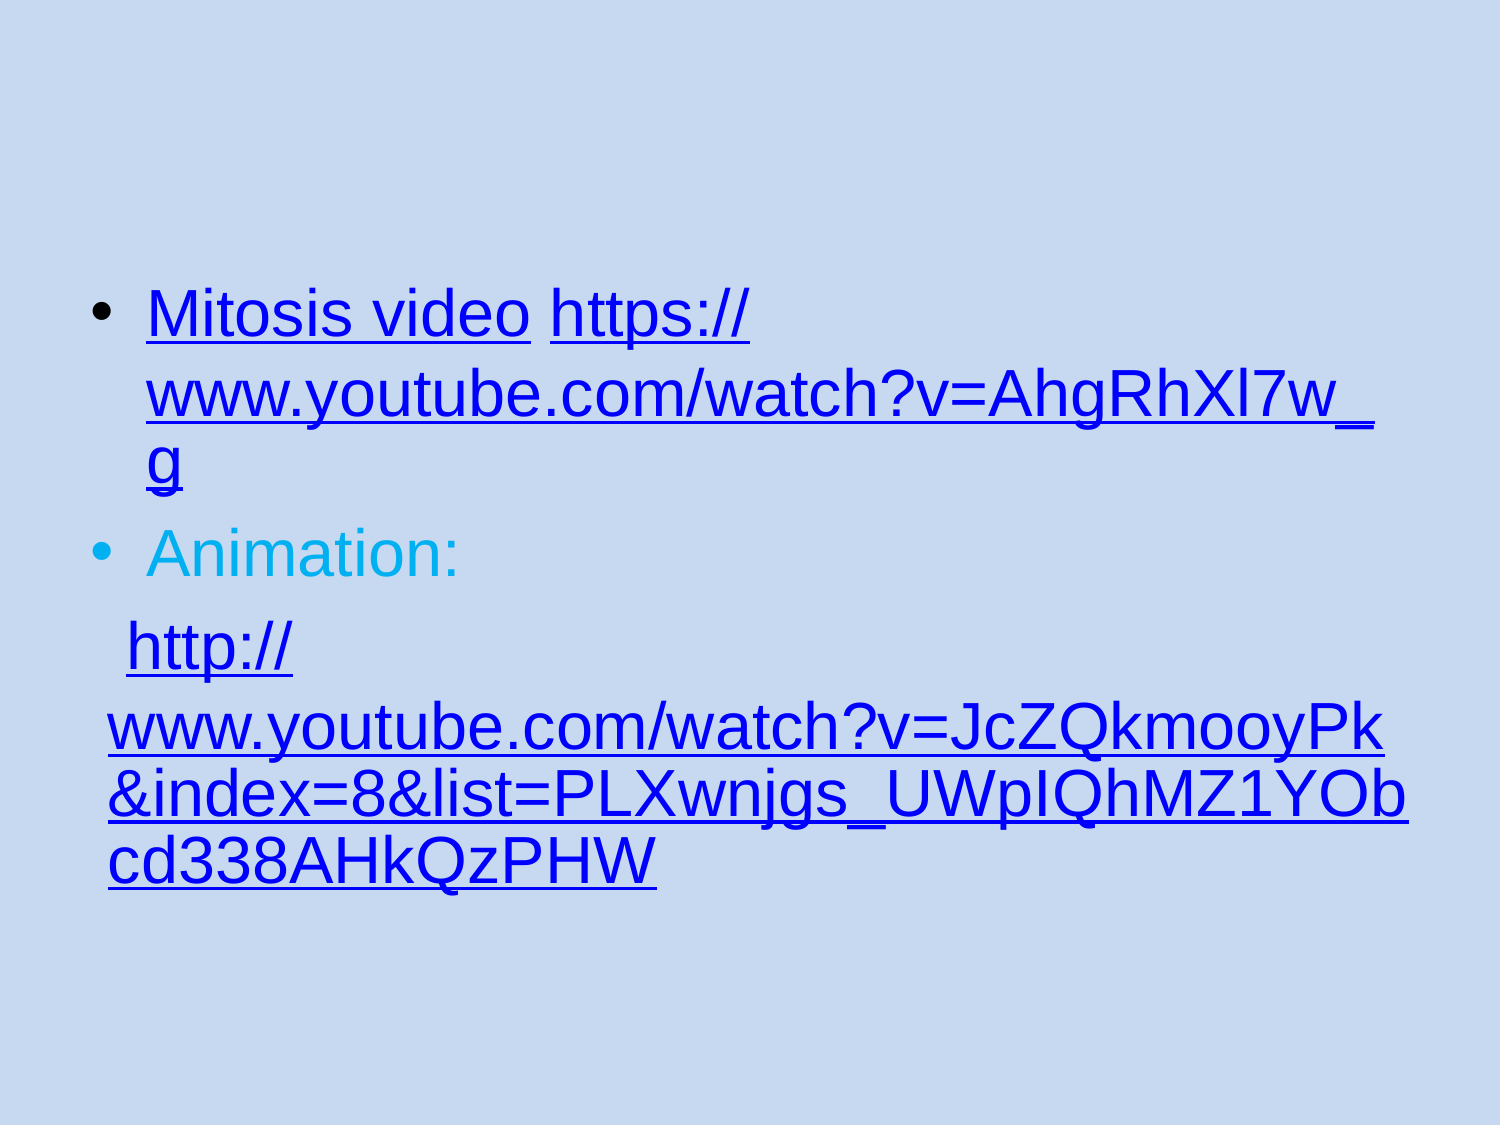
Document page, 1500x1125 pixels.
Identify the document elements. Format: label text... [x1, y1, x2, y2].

list Mitosis video https://www.youtube.com/watch?v=AhgRhXl7w_g Animation: http://www.youtube.com/watch?v=JcZQkmooyPk&index=8&list=PLXwnjgs_UWpIQhMZ1YObcd338AHkQzPHW [75, 262, 1425, 1005]
